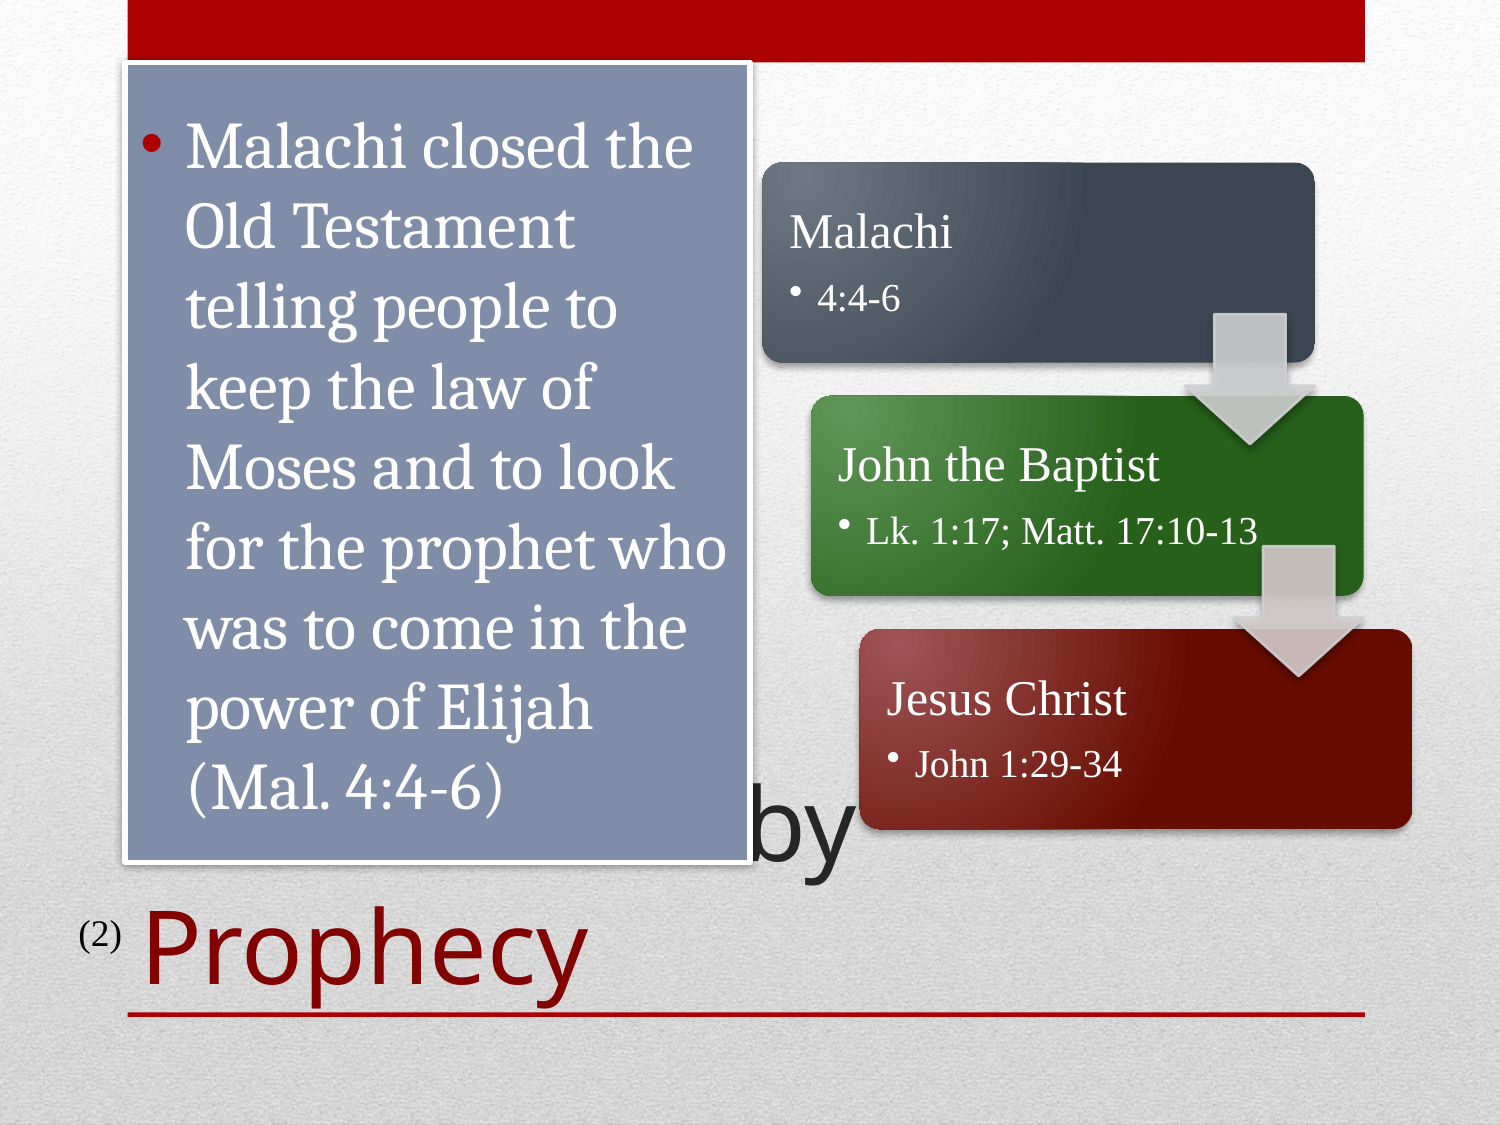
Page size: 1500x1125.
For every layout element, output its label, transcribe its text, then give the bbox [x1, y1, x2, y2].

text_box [761, 161, 1414, 830]
text_box (2) [63, 901, 137, 962]
title Law Limited by Prophecy [125, 840, 1238, 1013]
list Malachi closed the Old Testament telling people to keep the law of Moses and to look for the prophet who was to come in the power of Elijah (Mal. 4:4-6) [122, 60, 753, 865]
